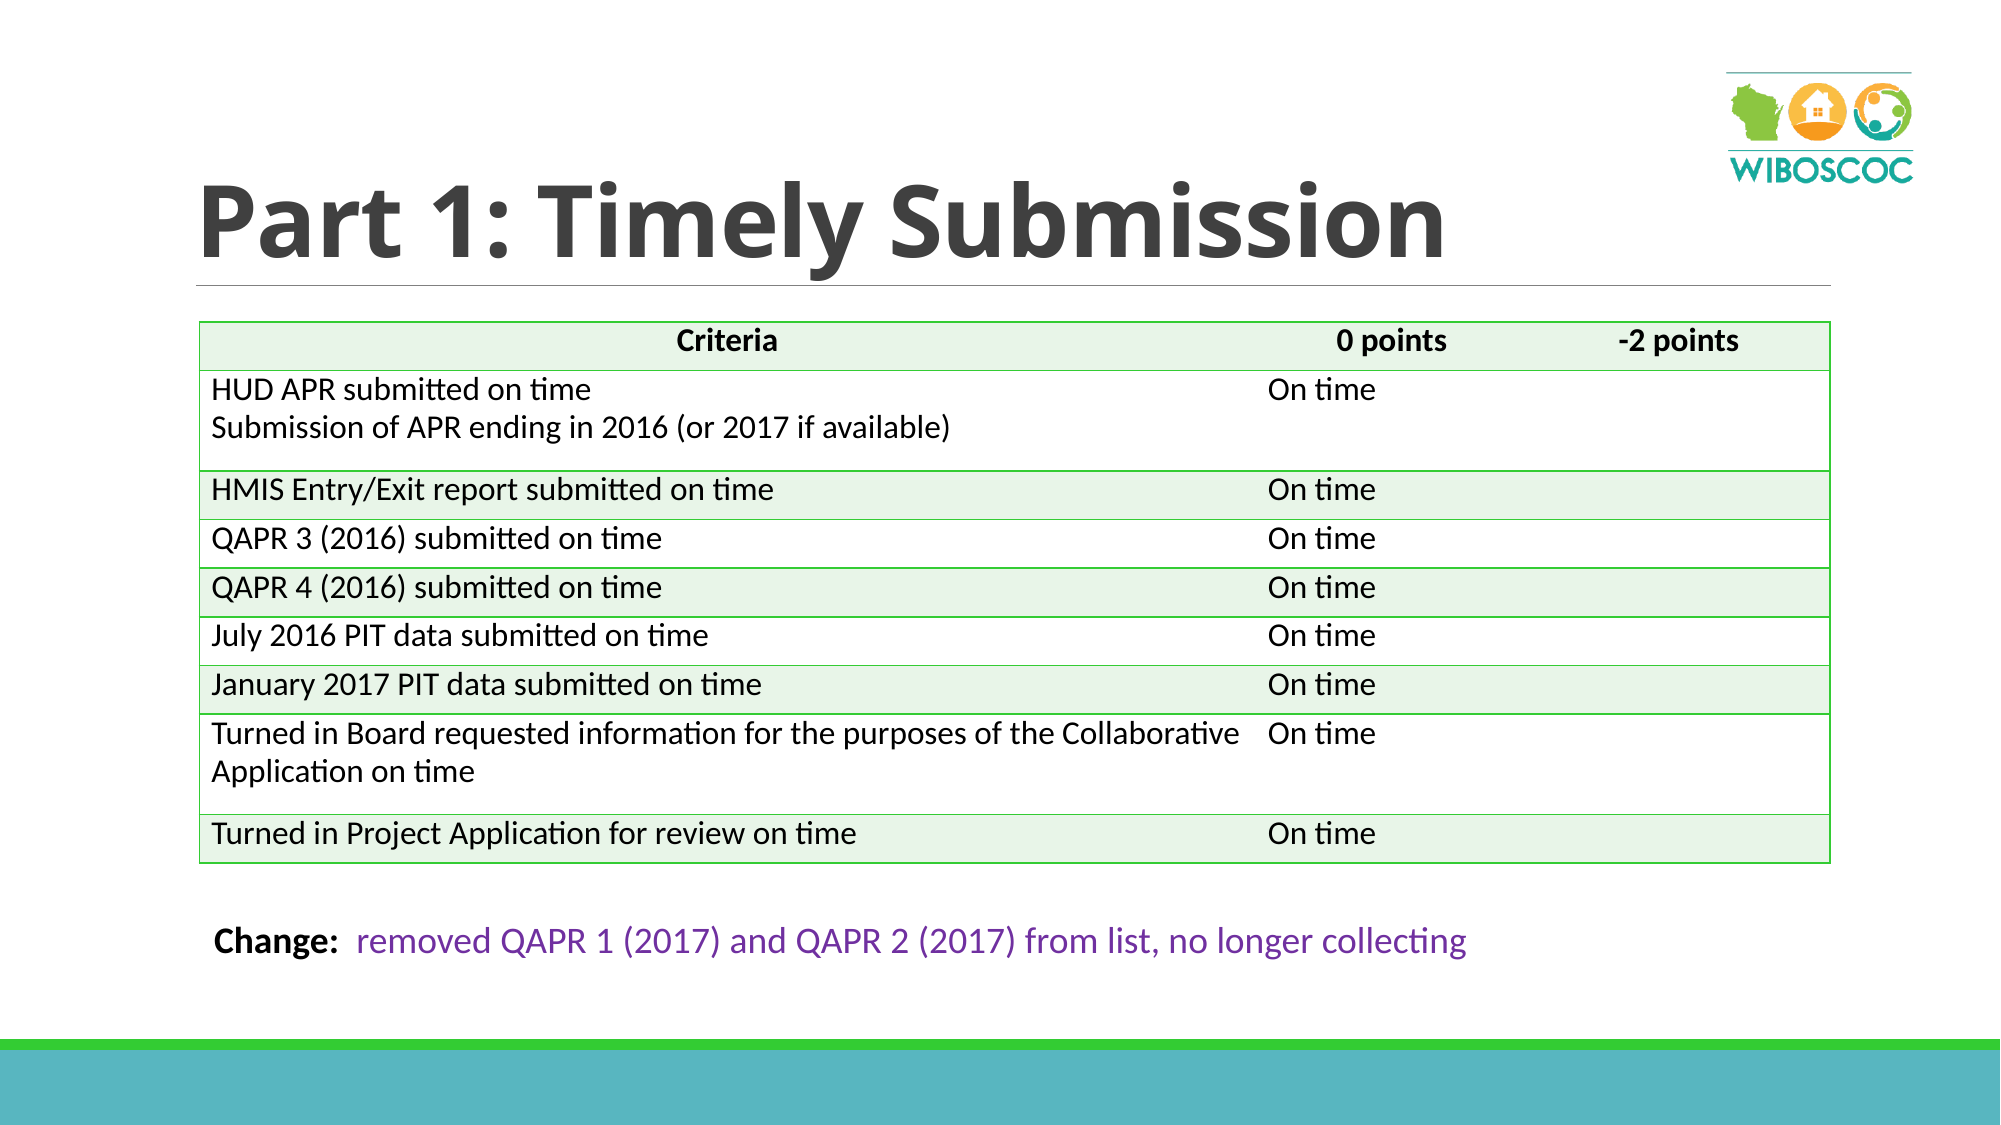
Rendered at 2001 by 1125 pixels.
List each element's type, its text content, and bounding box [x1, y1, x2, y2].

table_cell [1528, 569, 1829, 616]
table_cell [1528, 715, 1829, 814]
table_cell [1528, 815, 1829, 862]
table_cell On time [1256, 618, 1528, 665]
table_cell [1528, 472, 1829, 519]
table_cell On time [1256, 520, 1528, 567]
table_cell [1528, 371, 1829, 470]
table_cell January 2017 PIT data submitted on time [200, 666, 1256, 713]
table_header Criteria [200, 323, 1256, 370]
table_cell July 2016 PIT data submitted on time [200, 618, 1256, 665]
table_header -2 points [1528, 323, 1829, 370]
table_header 0 points [1256, 323, 1528, 370]
table_cell HUD APR submitted on time Submission of APR ending in 2016 (or 2017 if available) [200, 371, 1256, 470]
table_cell Turned in Board requested information for the purposes of the Collaborative Application on time [200, 715, 1256, 814]
table_cell On time [1256, 815, 1528, 862]
table_cell QAPR 3 (2016) submitted on time [200, 520, 1256, 567]
picture [1717, 54, 1923, 206]
table_cell [1528, 618, 1829, 665]
table_cell On time [1256, 715, 1528, 814]
table_cell On time [1256, 371, 1528, 470]
title Part 1: Timely Submission [180, 47, 1830, 285]
table_cell HMIS Entry/Exit report submitted on time [200, 472, 1256, 519]
table_cell Turned in Project Application for review on time [200, 815, 1256, 862]
table_cell QAPR 4 (2016) submitted on time [200, 569, 1256, 616]
text_box Change: removed QAPR 1 (2017) and QAPR 2 (2017) from list, no longer collecting [199, 908, 1830, 969]
table_cell [1528, 520, 1829, 567]
table_cell [1528, 666, 1829, 713]
table_cell On time [1256, 666, 1528, 713]
table_cell On time [1256, 569, 1528, 616]
table_cell On time [1256, 472, 1528, 519]
